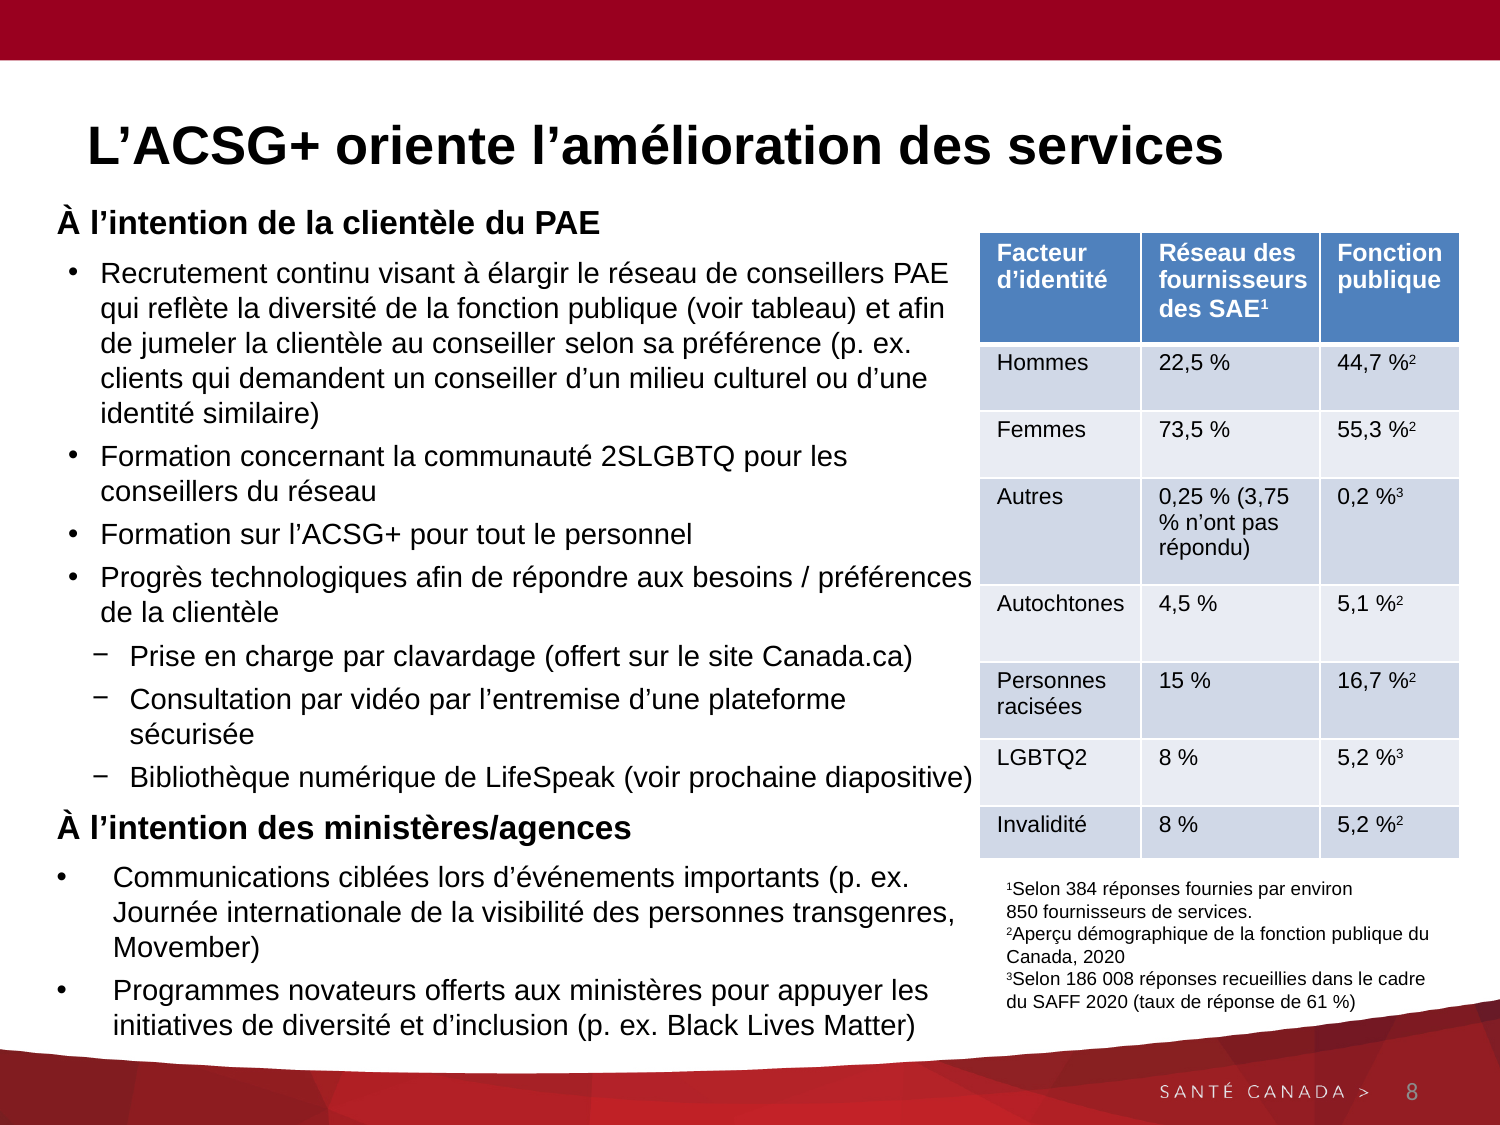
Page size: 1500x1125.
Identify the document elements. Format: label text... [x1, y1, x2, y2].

table_cell 15 % [1142, 663, 1319, 738]
table_cell Hommes [980, 347, 1140, 410]
table_cell 5,2 %2 [1321, 807, 1459, 858]
text_box 8 [1083, 1060, 1434, 1121]
table_cell 22,5 % [1142, 347, 1319, 410]
table_cell Invalidité [980, 807, 1140, 858]
text_box À l’intention de la clientèle du PAE Recrutement continu visant à élargir le réseau de conseillers PAE qui reflète la diversité de la fonction publique (voir tableau) et afin de jumeler la clientèle au conseiller selon sa préférence (p. ex. clients qui demandent un conseiller d’un milieu culturel ou d’une identité similaire) Formation concernant la communauté 2SLGBTQ pour les conseillers du réseau Formation sur l’ACSG+ pour tout le personnel Progrès technologiques afin de répondre aux besoins / préférences de la clientèle Prise en charge par clavardage (offert sur le site Canada.ca) Consultation par vidéo par l’entremise d’une plateforme sécurisée Bibliothèque numérique de LifeSpeak (voir prochaine diapositive) À l’intention des ministères/agences Communications ciblées lors d’événements importants (p. ex. Journée internationale de la visibilité des personnes transgenres, Movember) Programmes novateurs offerts aux ministères pour appuyer les initiatives de diversité et d’inclusion (p. ex. Black Lives Matter) [41, 194, 992, 1061]
table_cell 44,7 %2 [1321, 347, 1459, 410]
table_cell 55,3 %2 [1321, 412, 1459, 477]
text_box 1Selon 384 réponses fournies par environ 850 fournisseurs de services. 2Aperçu démographique de la fonction publique du Canada, 2020 3Selon 186 008 réponses recueillies dans le cadre du SAFF 2020 (taux de réponse de 61 %) [991, 869, 1448, 1064]
table_header Fonction publique [1321, 233, 1459, 342]
table_header Réseau des fournisseurs des SAE1 [1142, 233, 1319, 342]
table_cell Autres [980, 479, 1140, 584]
table_cell 0,2 %3 [1321, 479, 1459, 584]
table_cell 8 % [1142, 740, 1319, 805]
table_cell 8 % [1142, 807, 1319, 858]
table_cell Femmes [980, 412, 1140, 477]
table_cell Personnes racisées [980, 663, 1140, 738]
title L’ACSG+ oriente l’amélioration des services [71, 78, 1439, 207]
table_cell 5,2 %3 [1321, 740, 1459, 805]
table_cell LGBTQ2 [980, 740, 1140, 805]
table_cell Autochtones [980, 586, 1140, 661]
table_cell 16,7 %2 [1321, 663, 1459, 738]
picture [0, 61, 1500, 1125]
table_cell 5,1 %2 [1321, 586, 1459, 661]
table_cell 0,25 % (3,75 % n’ont pas répondu) [1142, 479, 1319, 584]
table_cell 4,5 % [1142, 586, 1319, 661]
table_cell 73,5 % [1142, 412, 1319, 477]
table_header Facteur d’identité [980, 233, 1140, 342]
